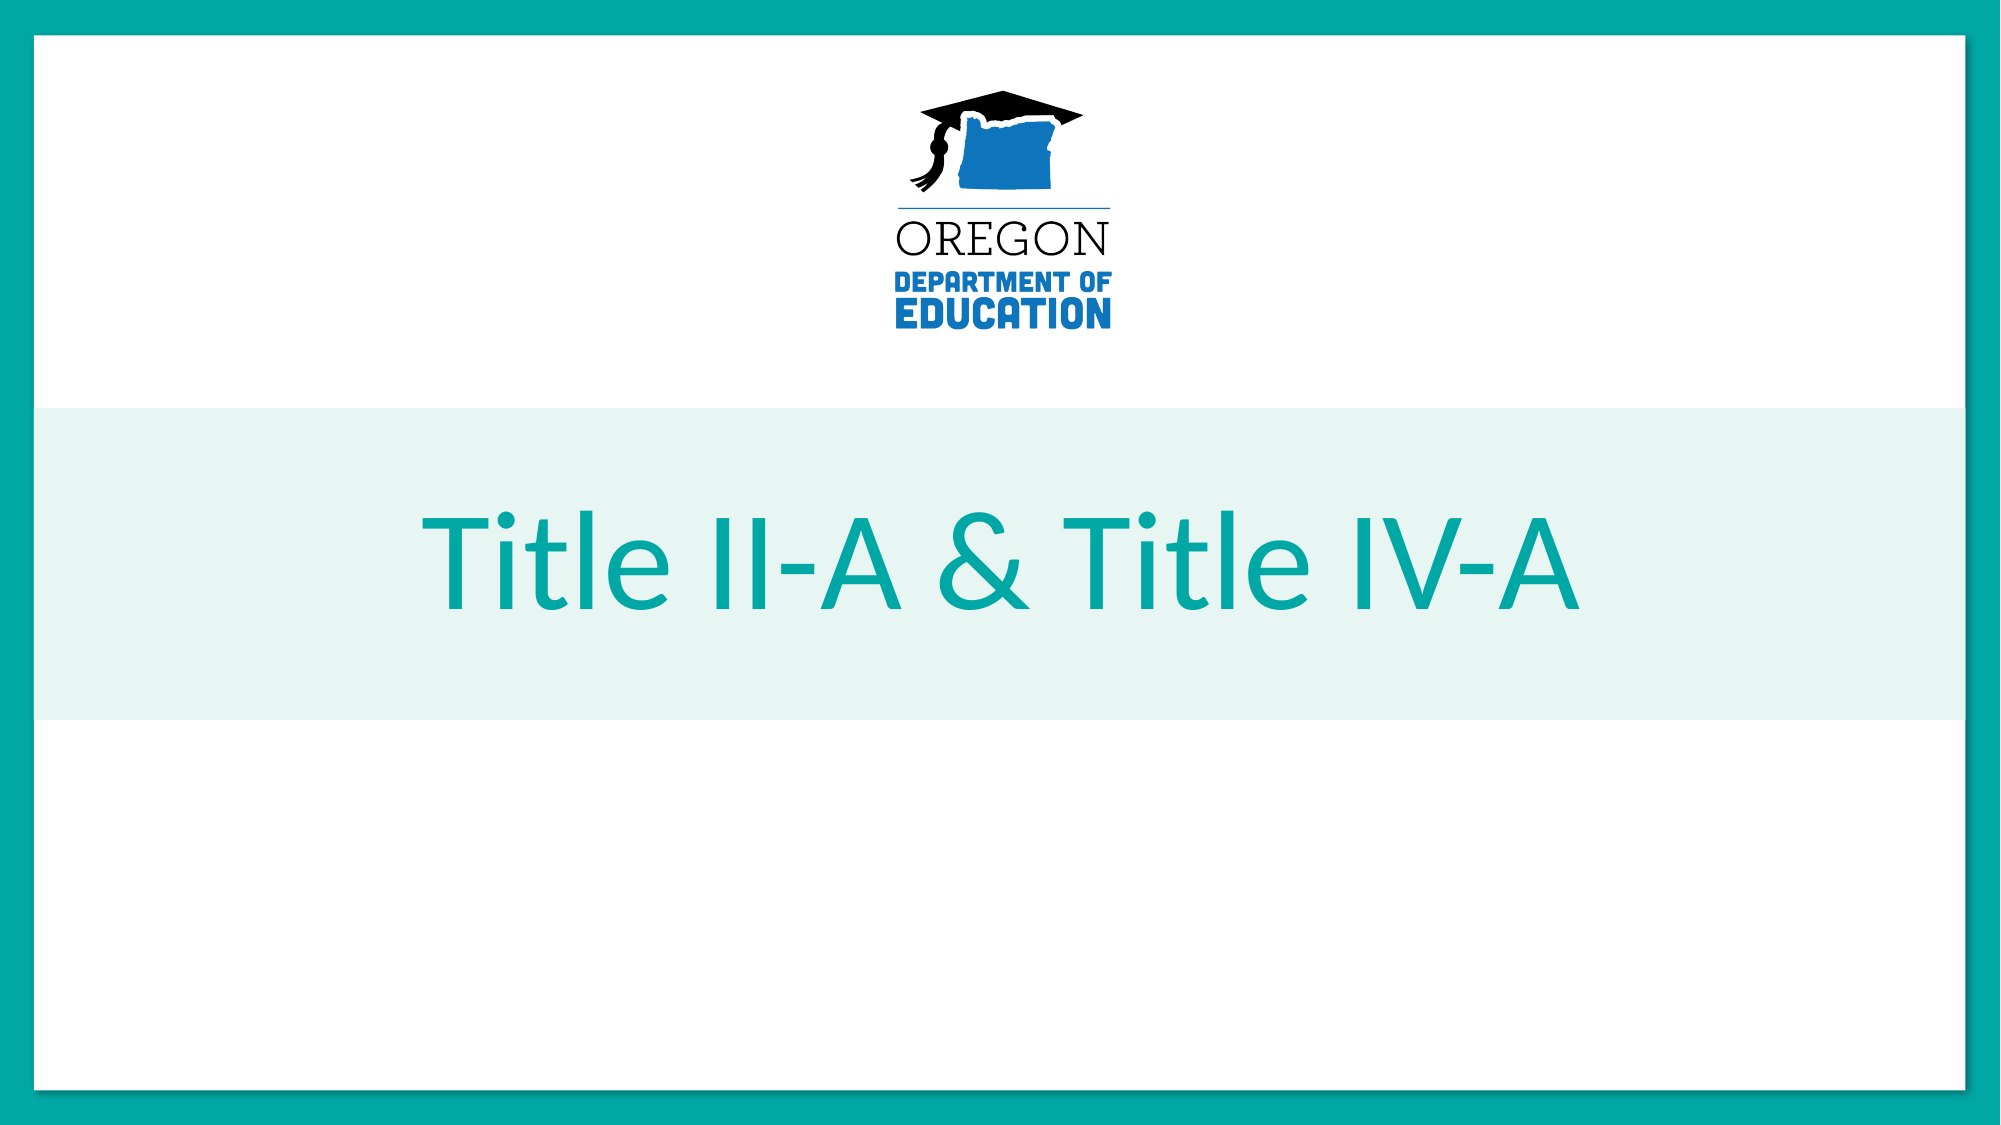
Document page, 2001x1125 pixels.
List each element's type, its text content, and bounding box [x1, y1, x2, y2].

picture [825, 35, 1175, 391]
title Title II-A & Title IV-A [117, 408, 1887, 720]
